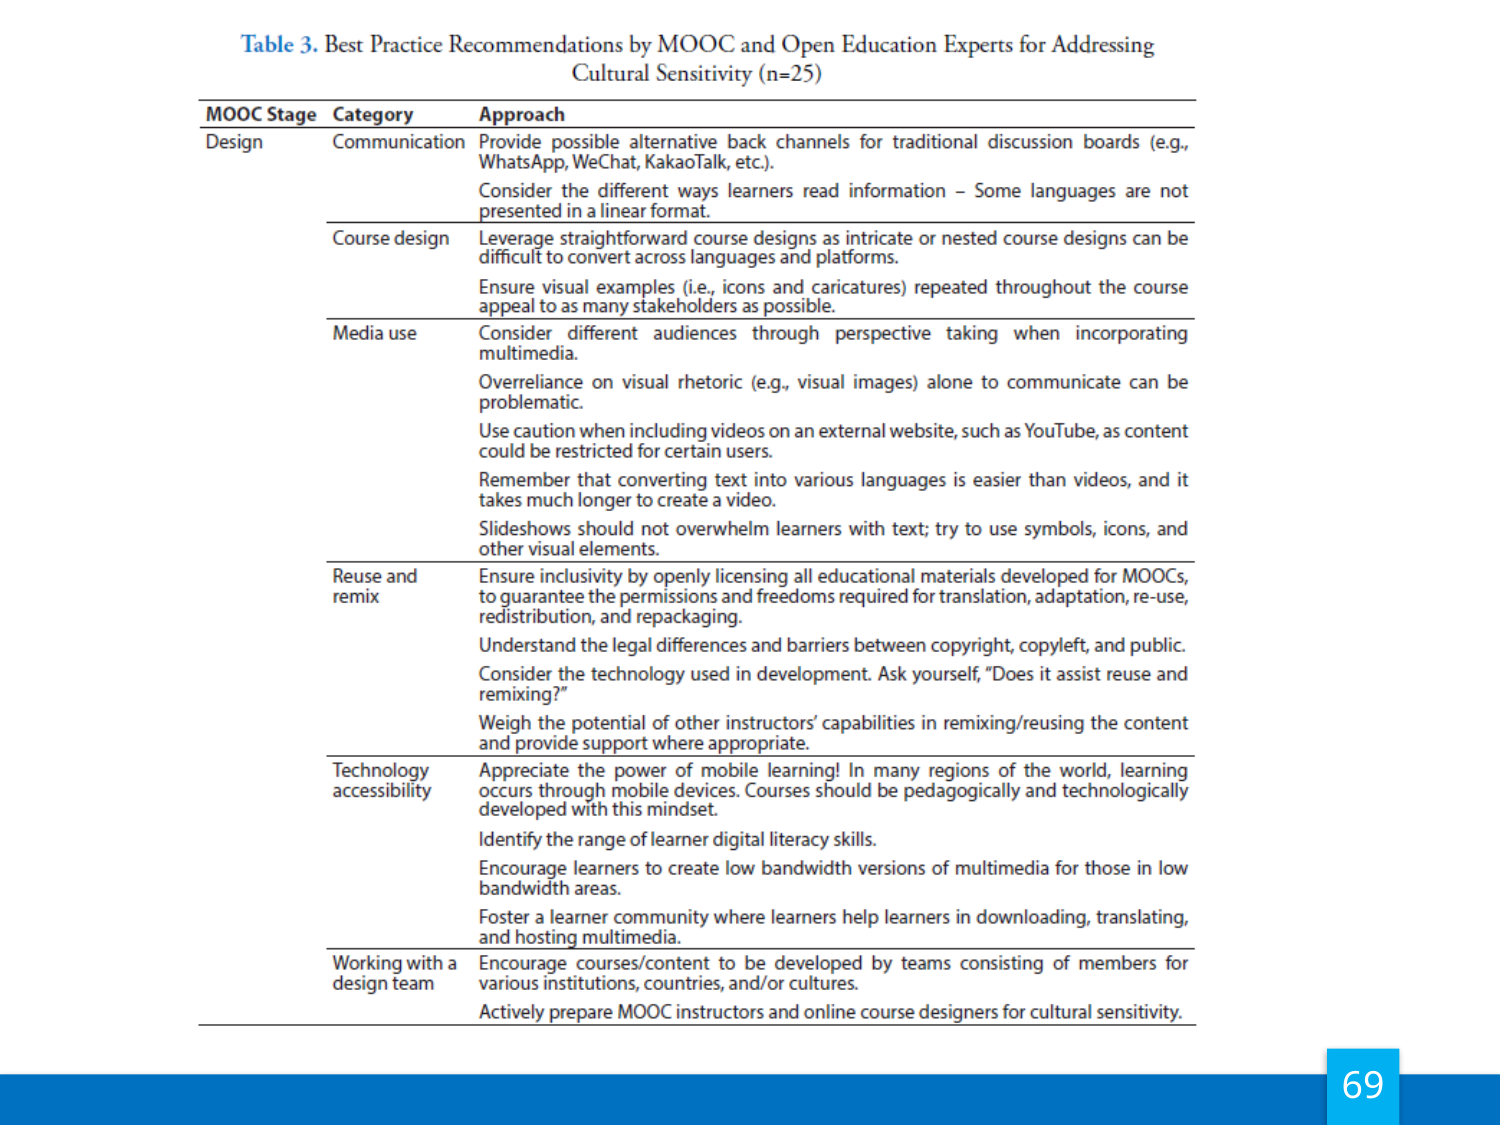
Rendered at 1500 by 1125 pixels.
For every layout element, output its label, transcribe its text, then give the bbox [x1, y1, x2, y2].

slide_number 69 [1062, 1056, 1400, 1117]
picture [177, 21, 1246, 1058]
